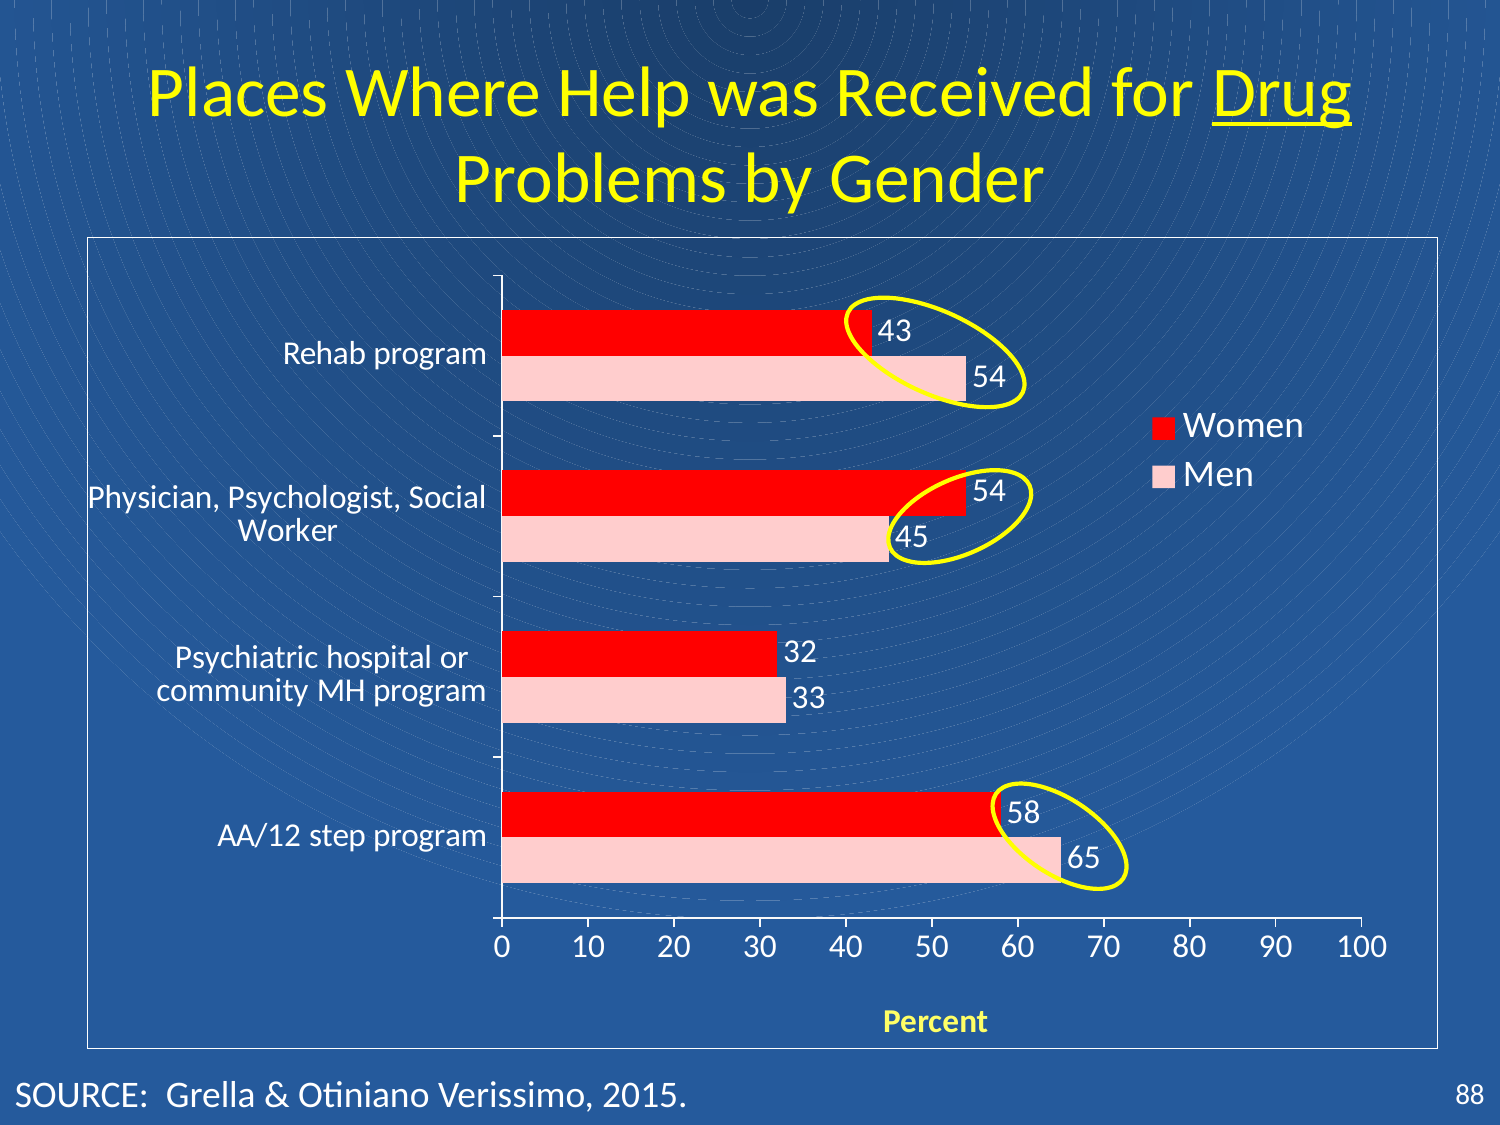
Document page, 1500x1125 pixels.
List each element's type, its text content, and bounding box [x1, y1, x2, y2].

text_box SOURCE: Grella & Otiniano Verissimo, 2015. [0, 1062, 1238, 1123]
text_box 88 [1238, 1063, 1500, 1123]
chart [87, 237, 1438, 1051]
title Places Where Help was Received for Drug Problems by Gender [112, 37, 1388, 225]
